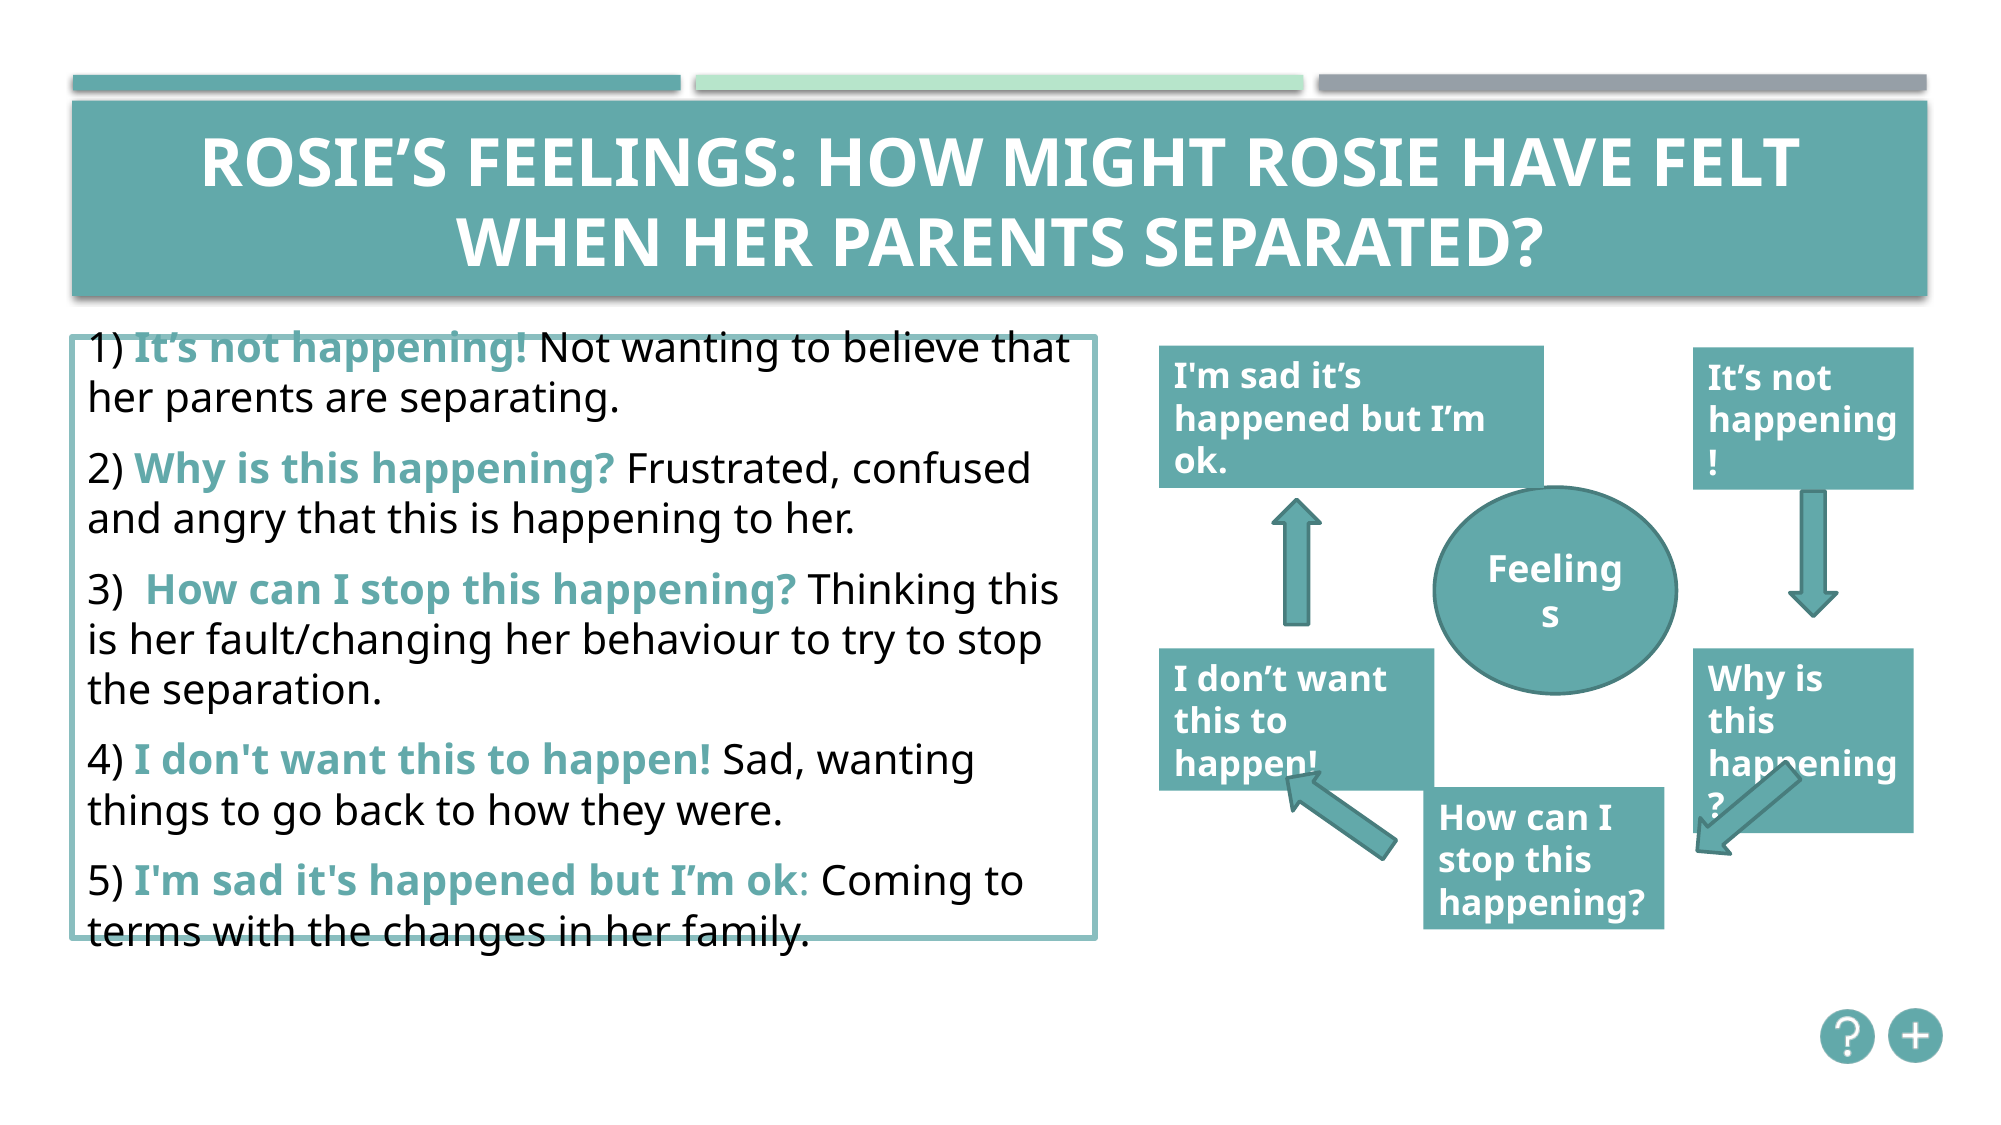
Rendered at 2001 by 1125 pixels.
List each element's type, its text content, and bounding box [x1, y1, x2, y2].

title Rosie’s feelings: How might Rosie have felt when her parents separated? [72, 101, 1930, 299]
picture [1812, 1000, 1950, 1071]
list 1) It’s not happening! Not wanting to believe that her parents are separating. 2) Why is this happening? Frustrated, confused and angry that this is happening to her. 3) How can I stop this happening? Thinking this is her fault/changing her behaviour to try to stop the separation. 4) I don't want this to happen! Sad, wanting things to go back to how they were. 5) I'm sad it's happened but I’m ok: Coming to terms with the changes in her family. [72, 337, 1095, 938]
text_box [1146, 336, 1927, 939]
